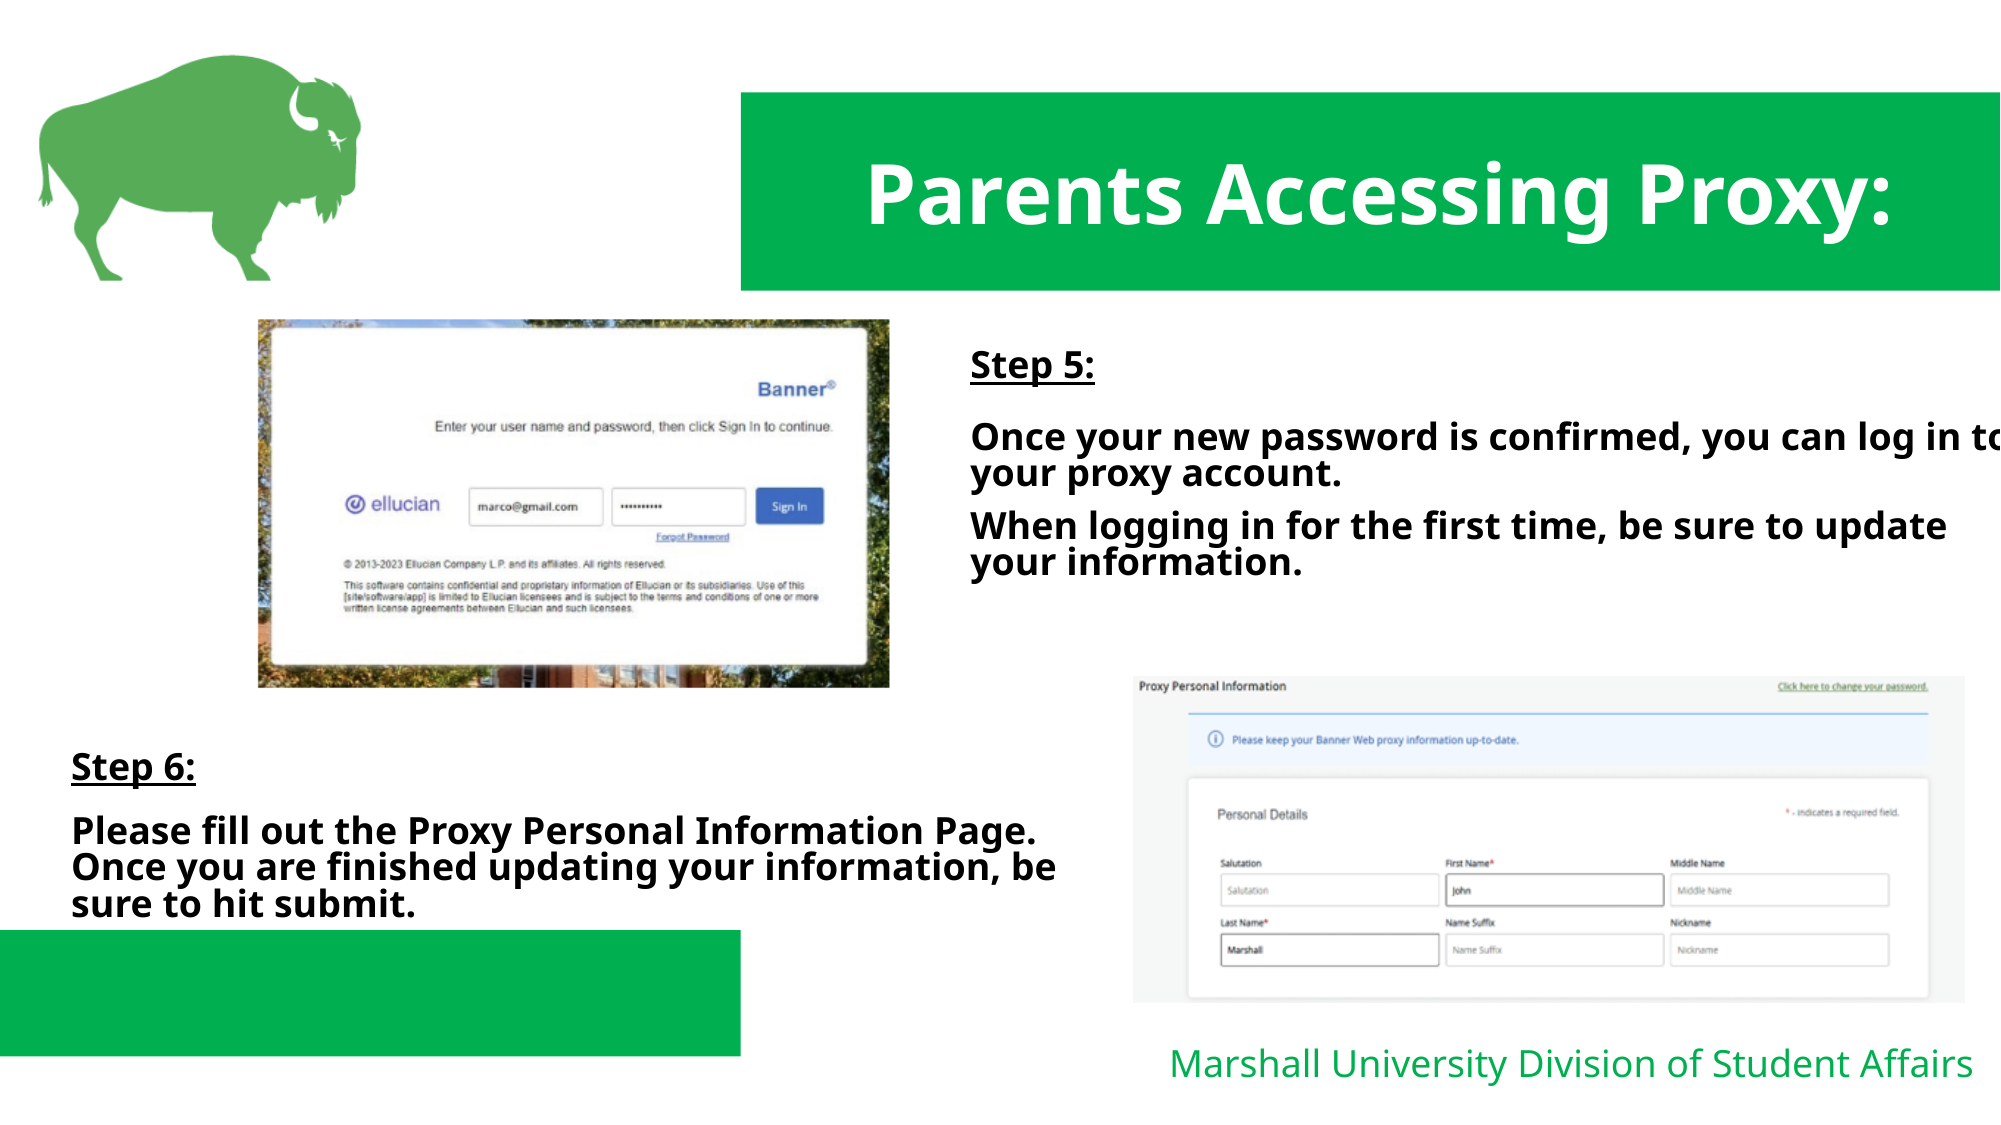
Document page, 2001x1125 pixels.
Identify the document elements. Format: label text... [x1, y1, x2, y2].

text_box Parents Accessing Proxy: [740, 91, 2000, 292]
text_box [0, 929, 742, 1058]
text_box Marshall University Division of Student Affairs [1154, 1032, 2000, 1093]
text_box Please fill out the Proxy Personal Information Page. Once you are finished updating your information, be sure to hit submit. [56, 808, 1133, 932]
text_box Once your new password is confirmed, you can log in to your proxy account. When logging in for the first time, be sure to update your information. [955, 414, 2000, 591]
picture [1133, 676, 1965, 1003]
text_box Step 5: [955, 334, 2000, 394]
picture [0, 35, 925, 701]
text_box Step 6: [56, 735, 1133, 796]
